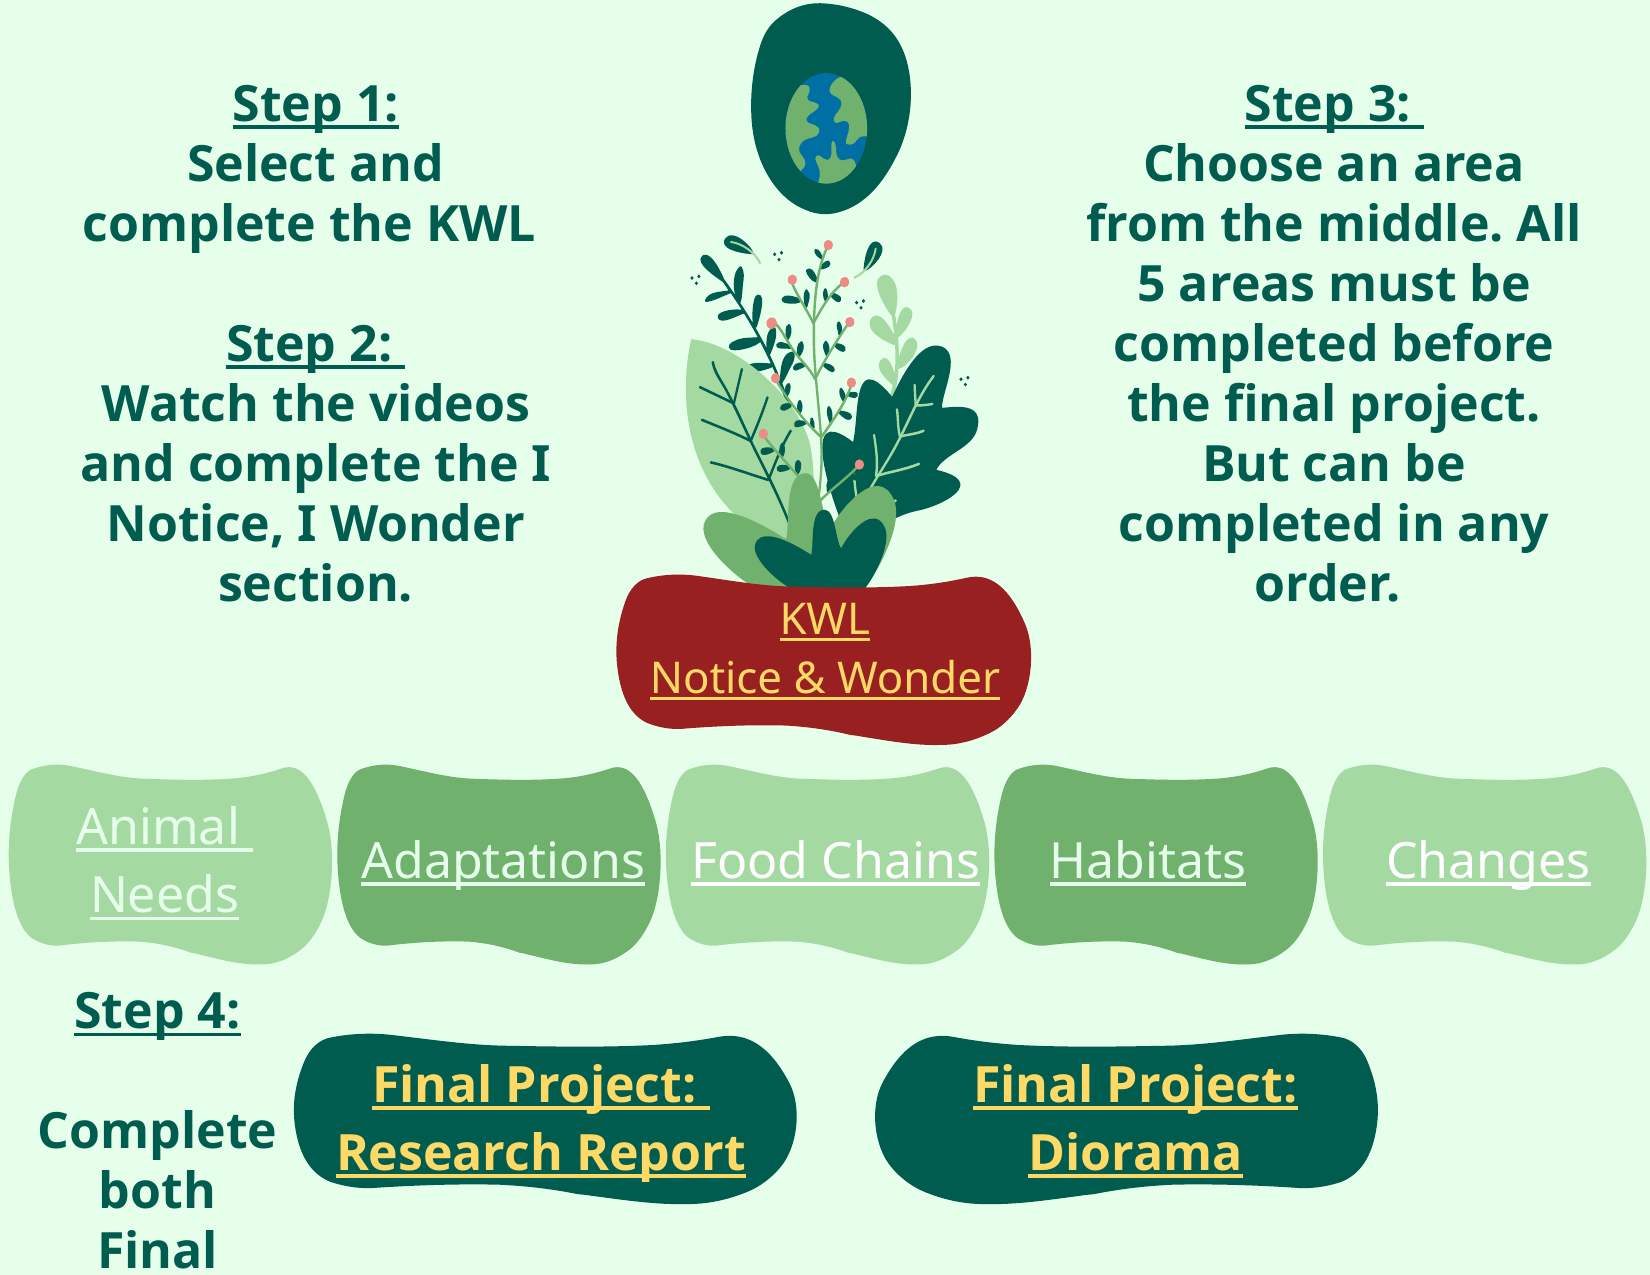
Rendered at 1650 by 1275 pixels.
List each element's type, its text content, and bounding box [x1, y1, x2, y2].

text_box Habitats [1009, 792, 1320, 933]
text_box Final Project: Diorama [892, 1050, 1379, 1191]
title Step 4: Complete both Final Projects. [16, 960, 299, 1255]
text_box Changes [1320, 792, 1650, 933]
text_box Adaptations [335, 792, 663, 933]
title Step 3: Choose an area from the middle. All 5 areas must be completed before the final project. But can be completed in any order. [1067, 52, 1601, 562]
text_box Food Chains [663, 792, 1009, 933]
text_box Animal Needs [0, 792, 333, 933]
text_box Final Project: Research Report [299, 1050, 784, 1191]
text_box KWL Notice & Wonder [582, 579, 1068, 720]
title Step 1: Select and complete the KWL Step 2: Watch the videos and complete the I Notice, I Wonder section. [49, 52, 583, 580]
